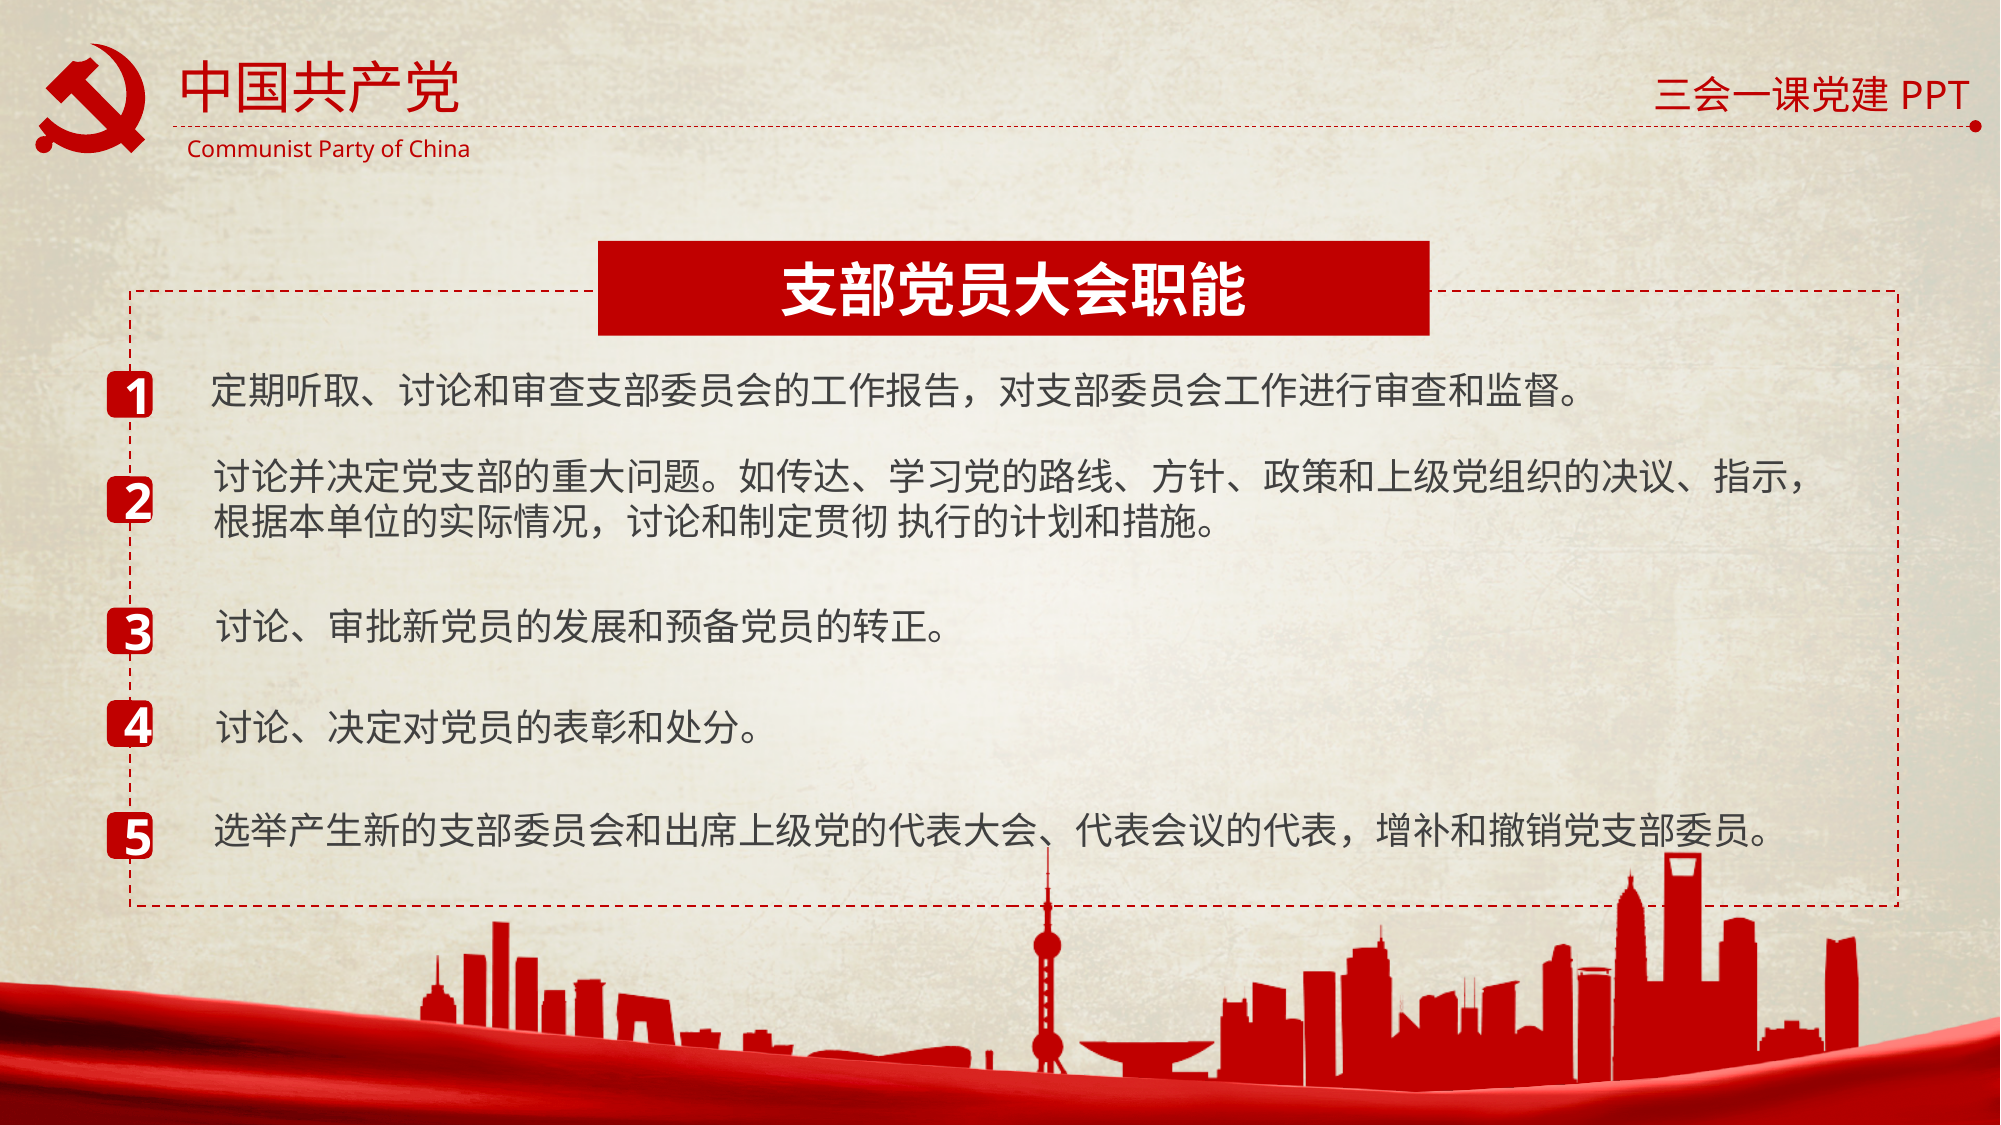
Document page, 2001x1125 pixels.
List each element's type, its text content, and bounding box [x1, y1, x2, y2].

text_box 选举产生新的支部委员会和出席上级党的代表大会、代表会议的代表，增补和撤销党支部委员。 [198, 799, 1864, 872]
text_box 3 [105, 606, 154, 656]
text_box 1 [105, 370, 154, 419]
text_box 5 [105, 811, 154, 860]
picture [0, 847, 2000, 1125]
text_box [129, 290, 1899, 907]
text_box 讨论、决定对党员的表彰和处分。 [200, 696, 1518, 751]
text_box 支部党员大会职能 [598, 240, 1430, 336]
text_box 4 [105, 699, 154, 748]
text_box 2 [105, 475, 154, 524]
